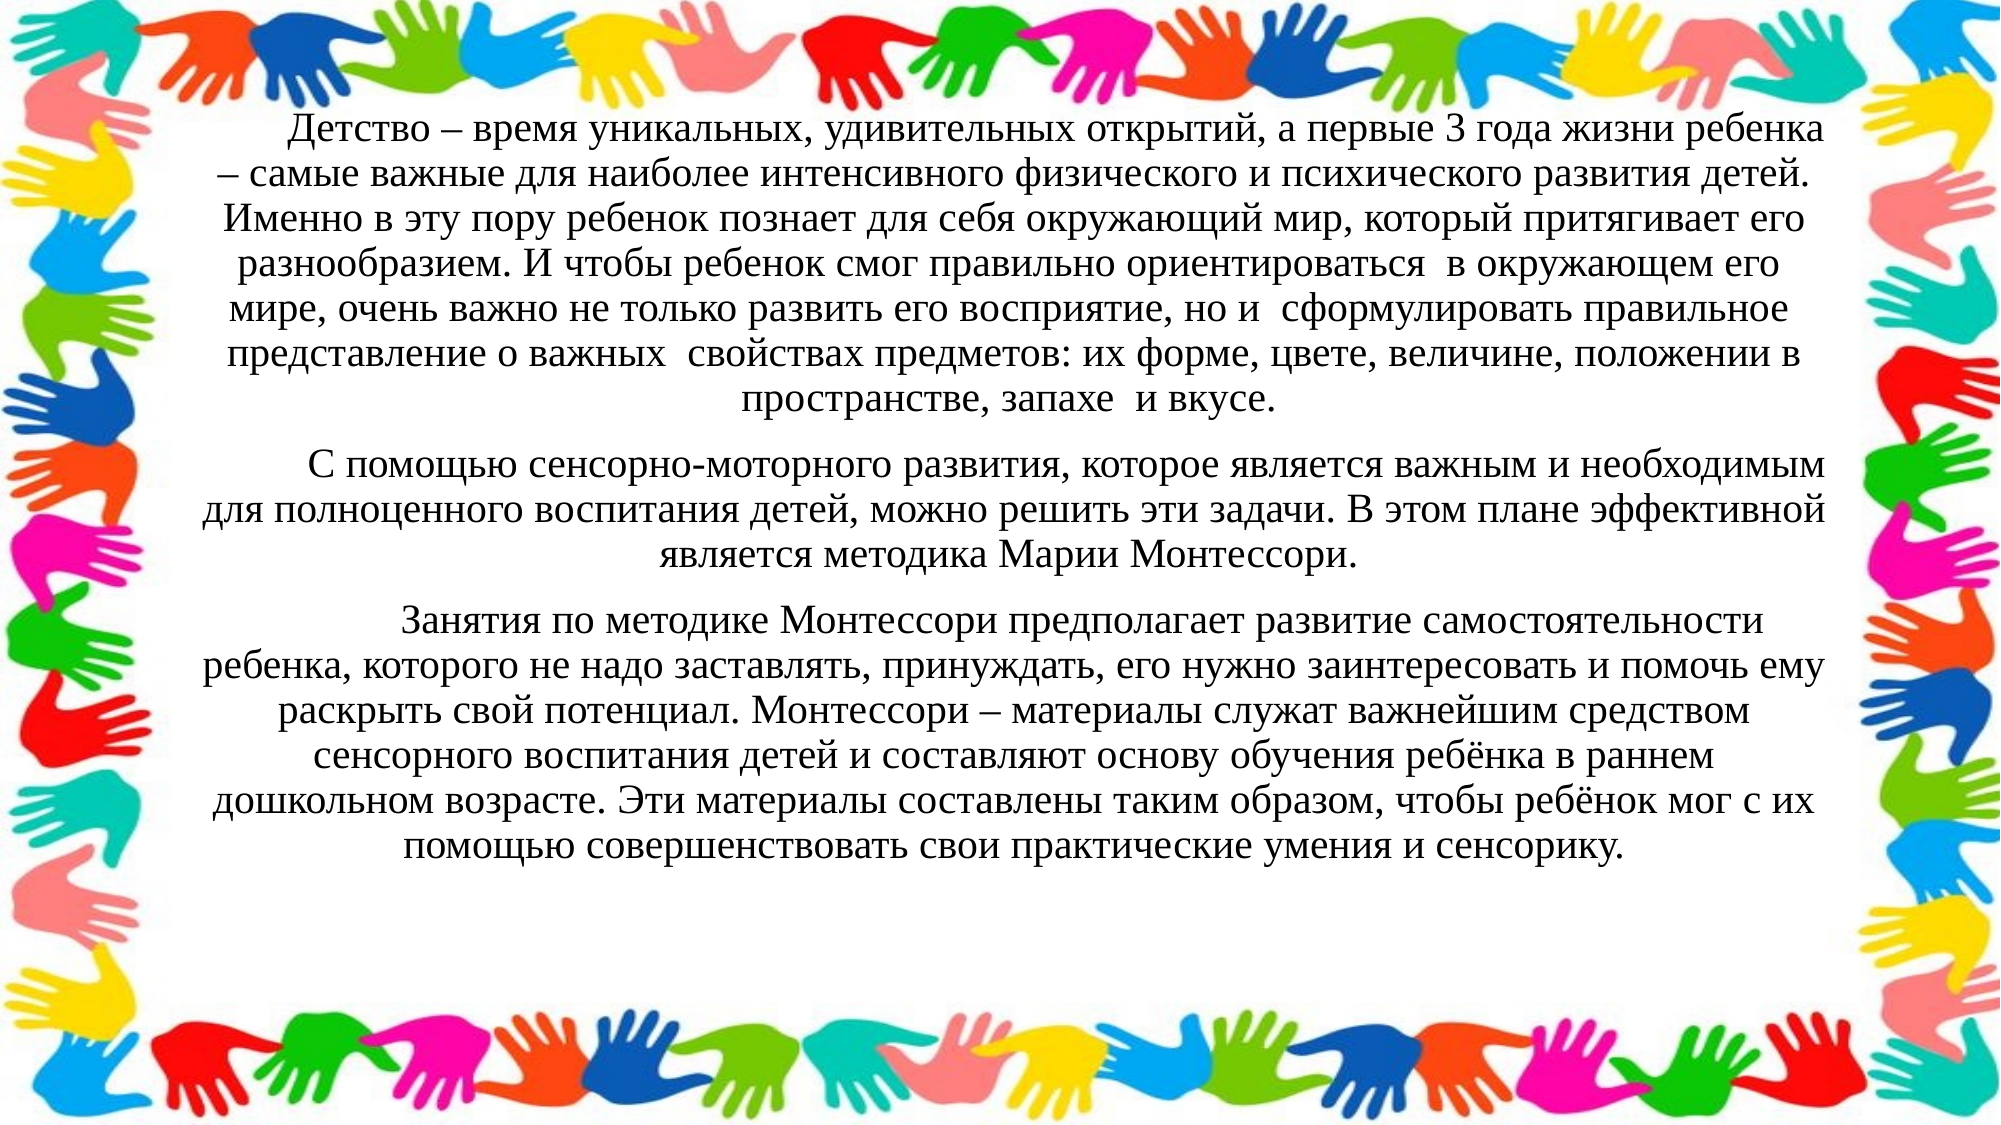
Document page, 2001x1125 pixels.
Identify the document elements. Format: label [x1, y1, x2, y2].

list [0, 0, 2000, 1125]
